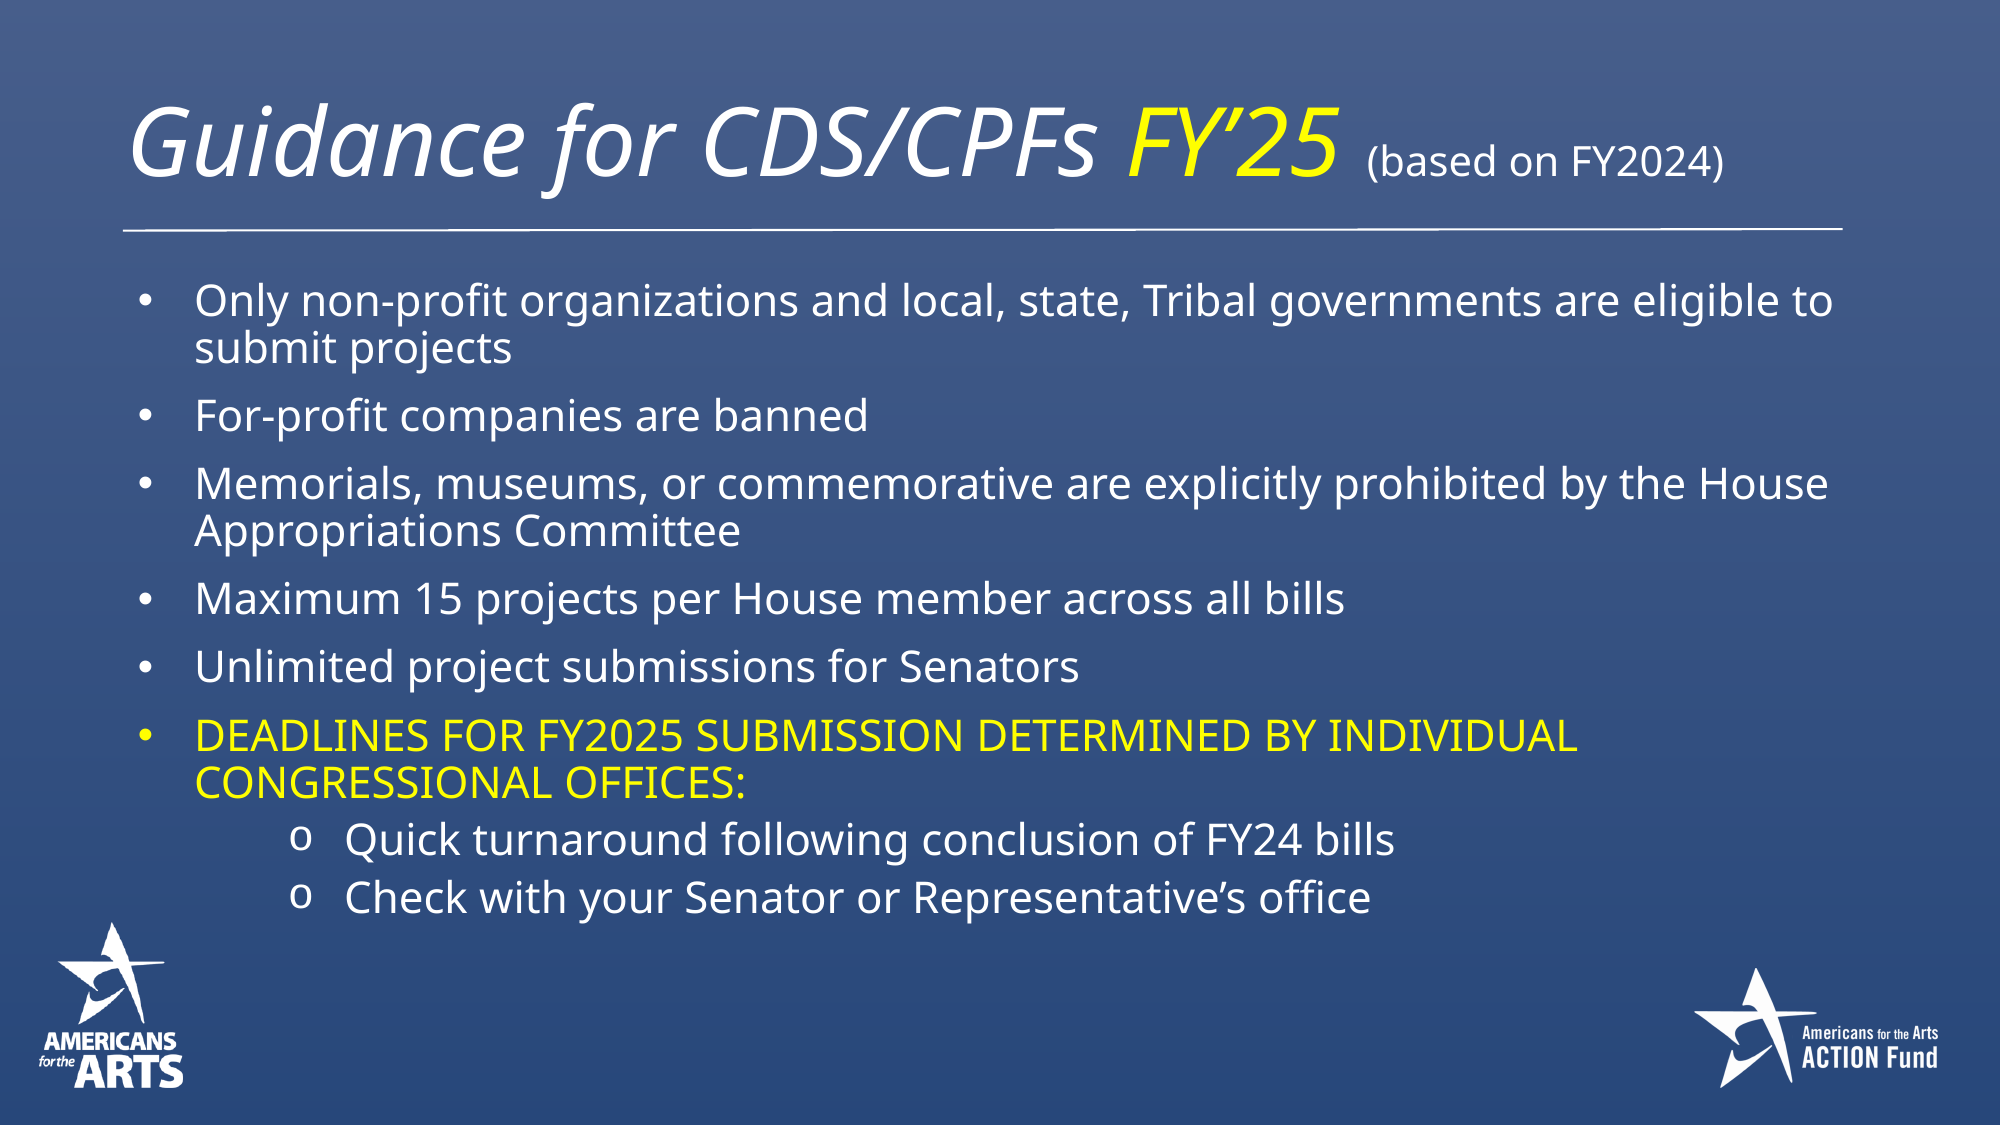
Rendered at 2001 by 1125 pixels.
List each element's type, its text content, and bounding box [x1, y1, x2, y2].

list Only non-profit organizations and local, state, Tribal governments are eligible to submit projects For-profit companies are banned Memorials, museums, or commemorative are explicitly prohibited by the House Appropriations Committee Maximum 15 projects per House member across all bills Unlimited project submissions for Senators DEADLINES FOR FY2025 SUBMISSION DETERMINED BY INDIVIDUAL CONGRESSIONAL OFFICES: Quick turnaround following conclusion of FY24 bills Check with your Senator or Representative’s office [122, 270, 1907, 952]
picture [1661, 951, 1978, 1102]
title Guidance for CDS/CPFs FY’25 (based on FY2024) [111, 36, 1951, 255]
picture [39, 922, 183, 1088]
